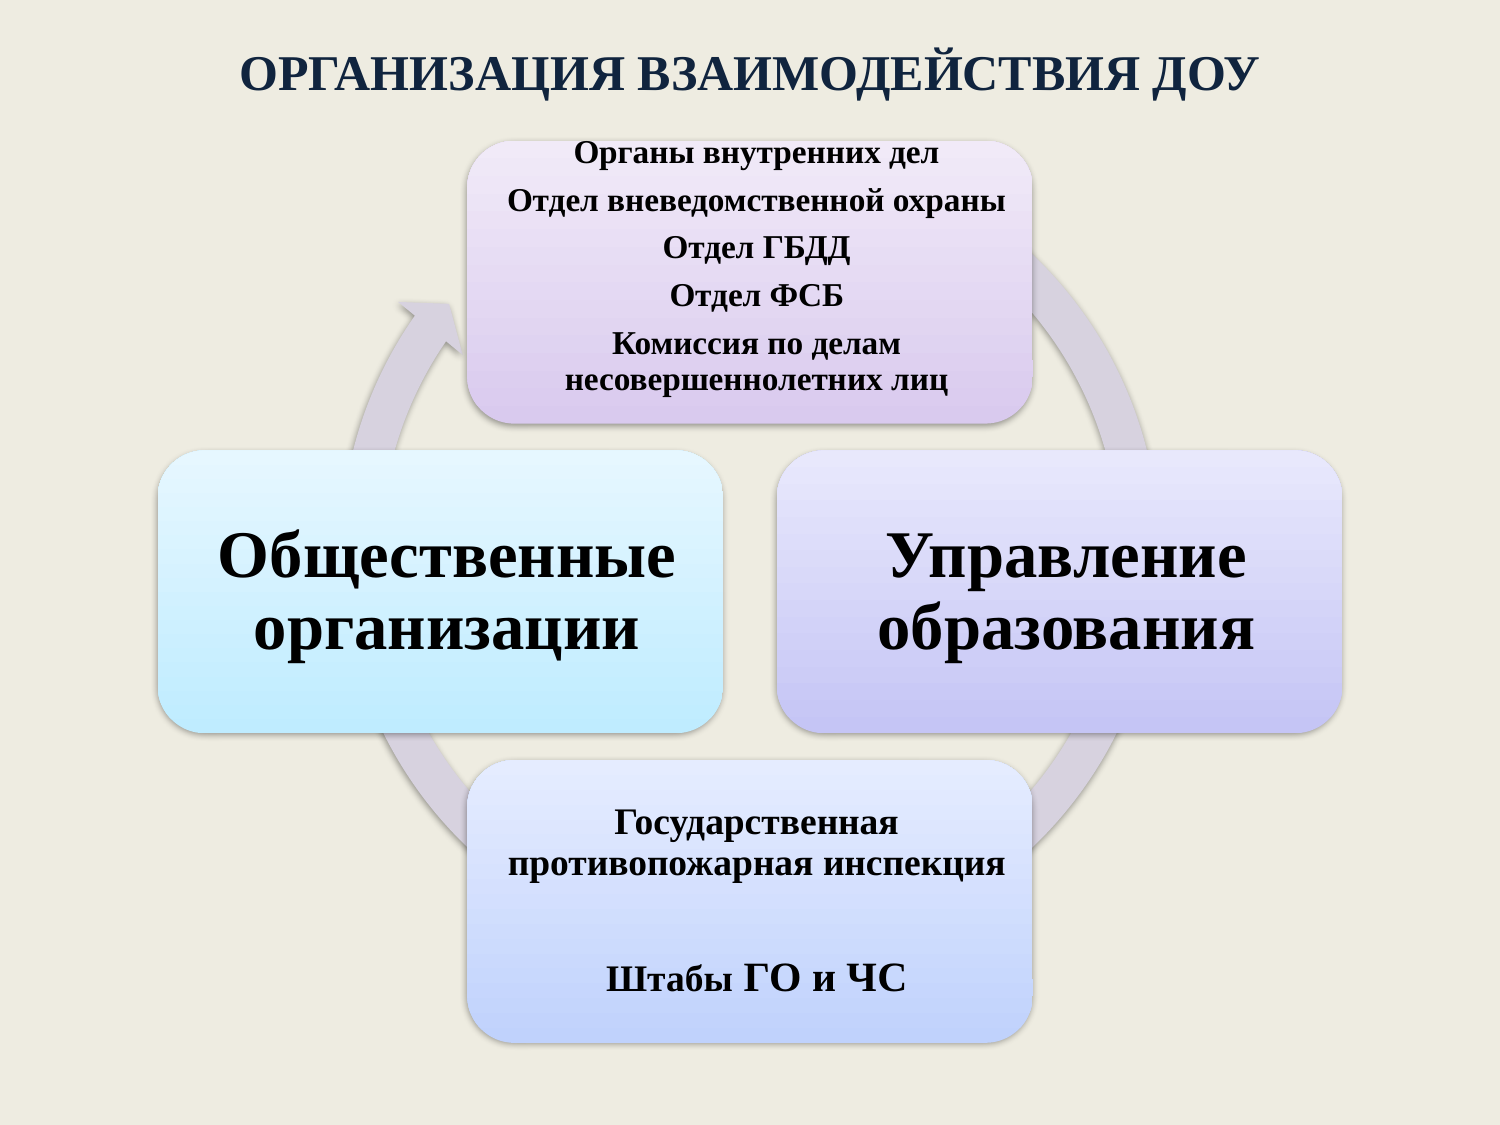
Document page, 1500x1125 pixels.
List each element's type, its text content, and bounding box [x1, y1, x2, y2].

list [74, 140, 1426, 1044]
title ОРГАНИЗАЦИЯ ВЗАИМОДЕЙСТВИЯ ДОУ [75, 23, 1425, 118]
